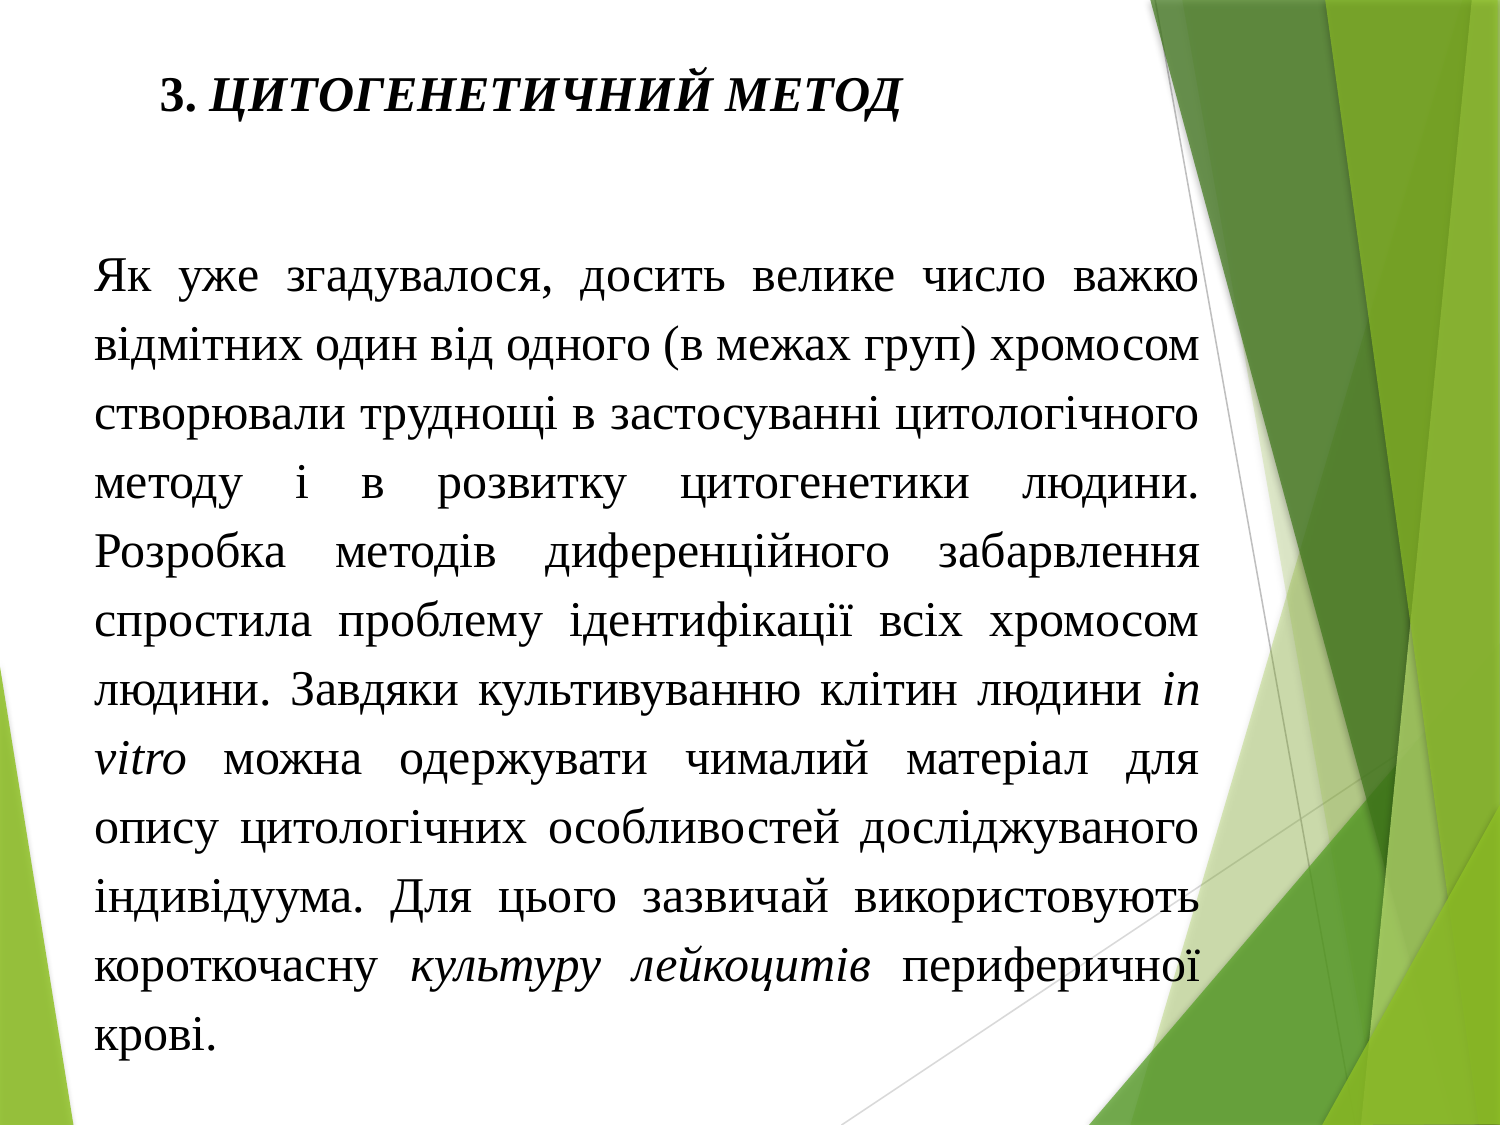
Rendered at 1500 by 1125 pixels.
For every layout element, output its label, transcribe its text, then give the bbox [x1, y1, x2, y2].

text_box Як уже згадувалося, досить велике число важко відмітних один від одного (в межах груп) хромосом створювали труднощі в застосуванні цитологічного методу і в розвитку цитогенетики людини. Розробка методів диференційного забарвлення спростила проблему ідентифікації всіх хромосом людини. Завдяки культивуванню клітин людини in vitro можна одержувати чималий матеріал для опису цитологічних особливостей досліджуваного індивідуума. Для цього зазвичай використовують короткочасну культуру лейкоцитів периферичної крові. [79, 225, 1216, 1068]
text_box 3. ЦИТОГЕНЕТИЧНИЙ МЕТОД [144, 45, 919, 129]
